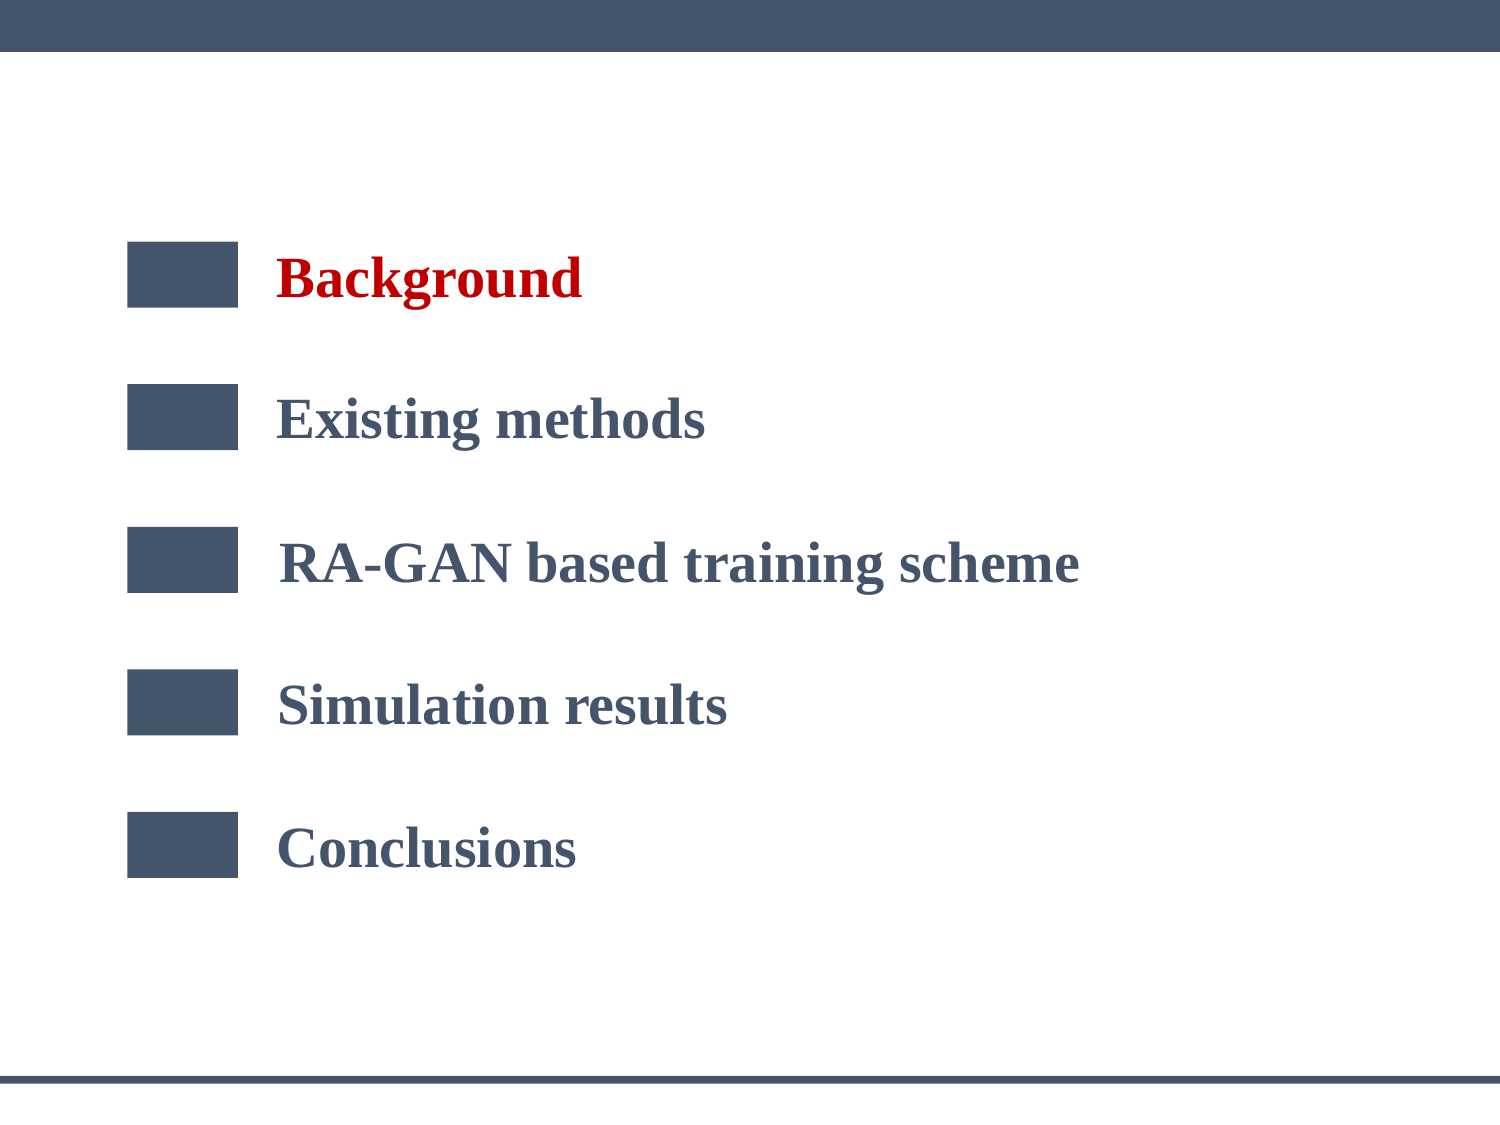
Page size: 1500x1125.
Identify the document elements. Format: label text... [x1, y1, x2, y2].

text_box [126, 811, 239, 879]
text_box [0, 1075, 1500, 1085]
text_box [0, 0, 1500, 53]
text_box [126, 526, 239, 594]
text_box Background [261, 231, 599, 317]
text_box Conclusions [261, 802, 593, 887]
text_box [126, 383, 239, 451]
text_box [126, 241, 239, 309]
text_box [126, 668, 239, 736]
text_box Simulation results [262, 658, 744, 744]
text_box Existing methods [262, 372, 722, 458]
text_box RA-GAN based training scheme [264, 516, 1096, 602]
